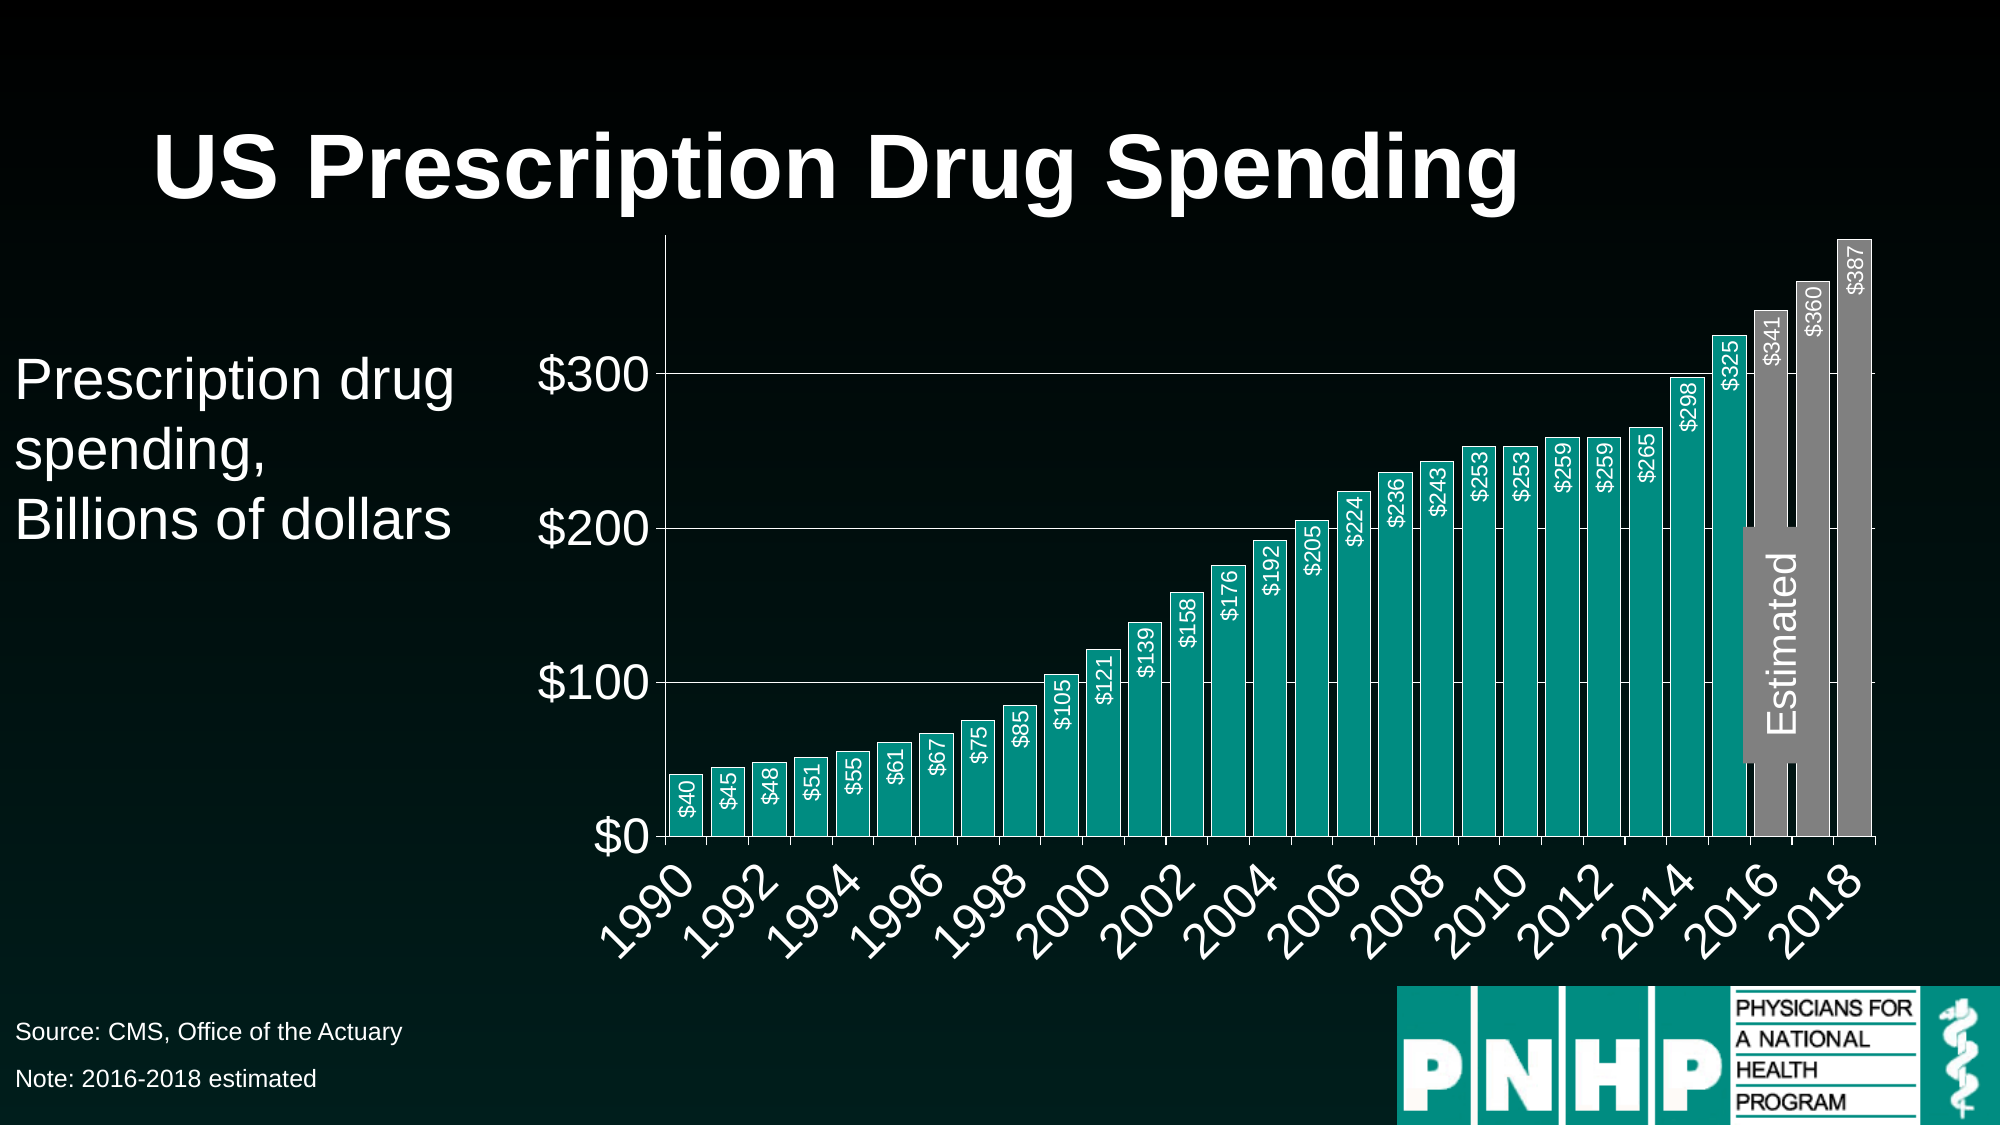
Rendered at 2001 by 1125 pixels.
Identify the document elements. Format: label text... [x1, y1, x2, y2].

picture [1397, 986, 2000, 1125]
list Source: CMS, Office of the Actuary Note: 2016-2018 estimated [0, 986, 1350, 1125]
title US Prescription Drug Spending [137, 59, 1863, 278]
chart [509, 219, 1904, 986]
text_box Prescription drug spending, Billions of dollars [0, 333, 495, 559]
